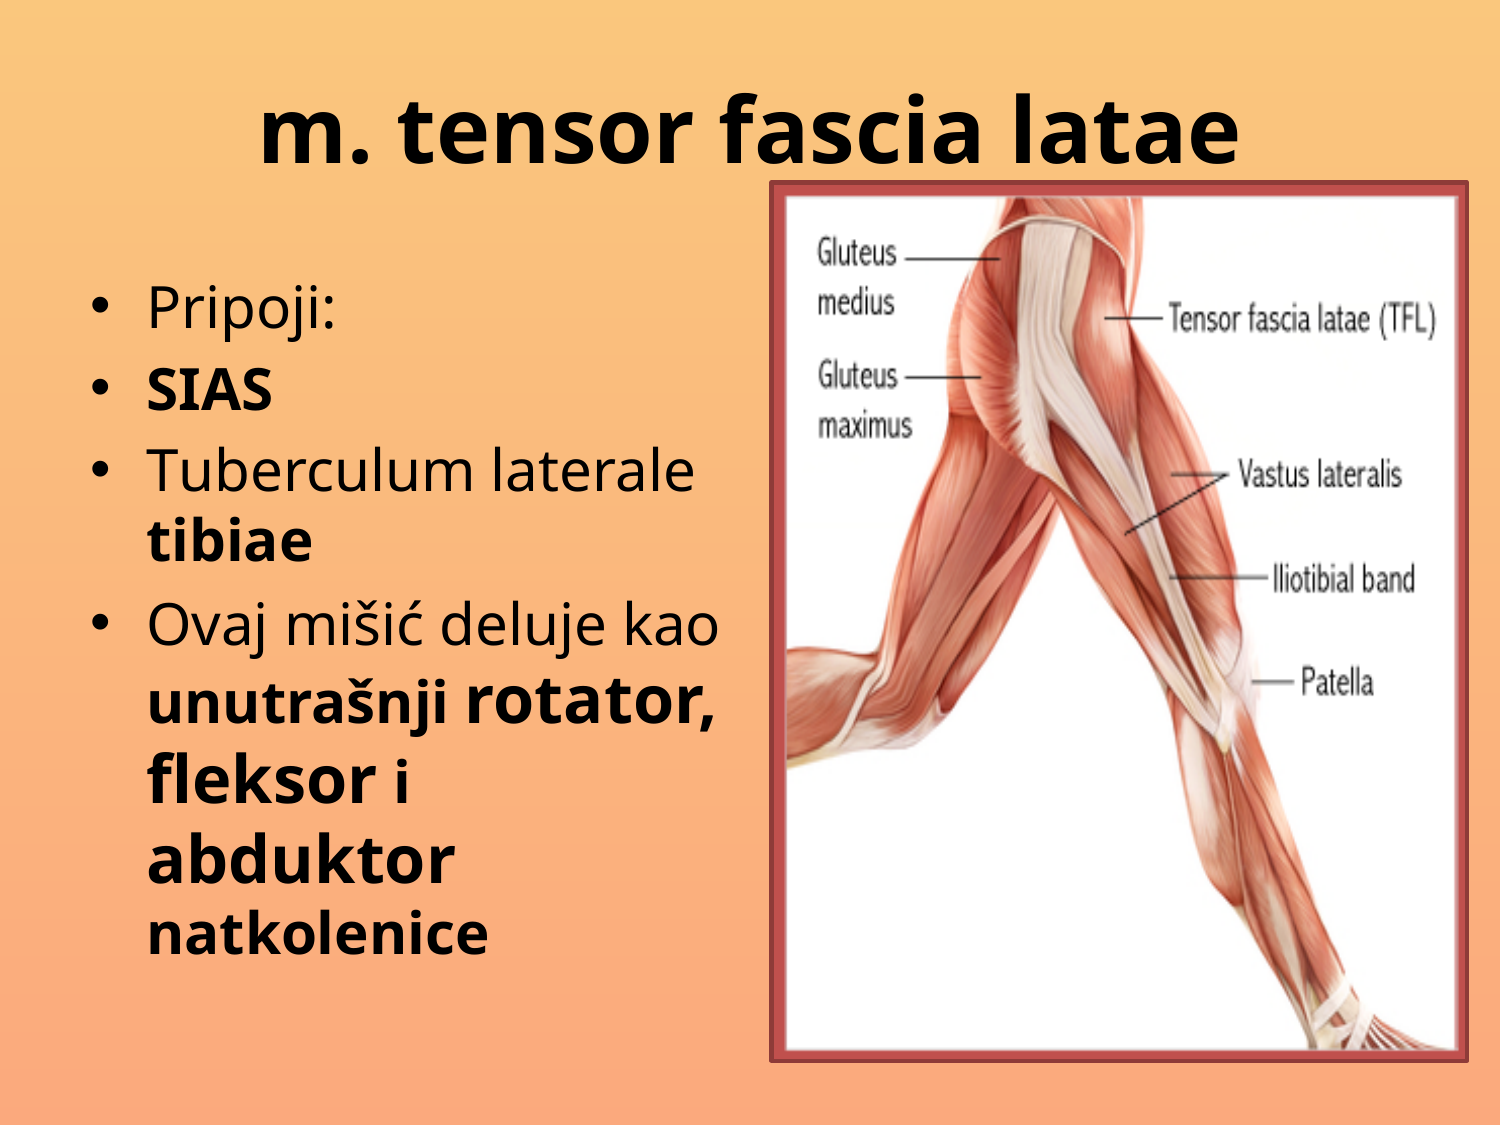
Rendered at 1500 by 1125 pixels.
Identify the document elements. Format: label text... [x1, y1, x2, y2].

title m. tensor fascia latae [75, 45, 1425, 209]
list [773, 184, 1466, 1059]
list Pripoji: SIAS Tuberculum laterale tibiae Ovaj mišić deluje kao unutrašnji rotator, fleksor i abduktor natkolenice [75, 262, 738, 1005]
